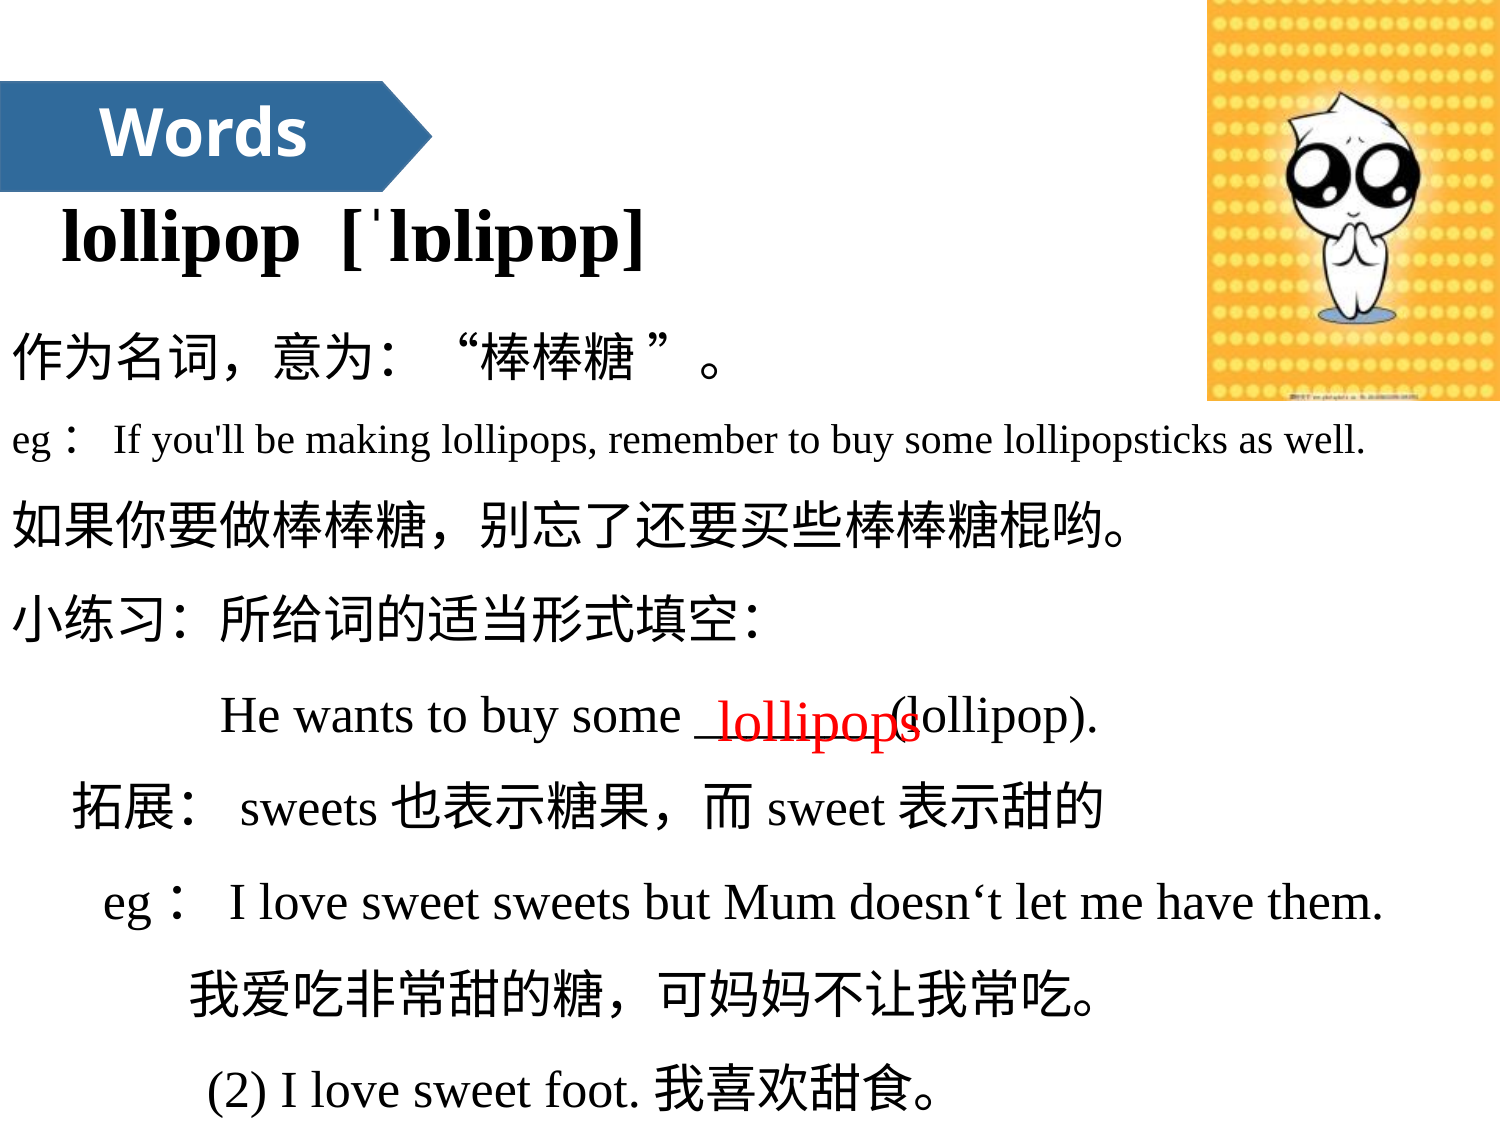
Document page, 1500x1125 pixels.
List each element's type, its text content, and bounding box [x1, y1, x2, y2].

picture [1207, 0, 1500, 401]
text_box 作为名词，意为：“棒棒糖 ”。 eg：If you'll be making lollipops, remember to buy some lollipopsticks as well. 如果你要做棒棒糖，别忘了还要买些棒棒糖棍哟。 小练习：所给词的适当形式填空： He wants to buy some _______ (lollipop). 拓展：sweets也表示糖果，而sweet表示甜的 eg：I love sweet sweets but Mum doesn‘t let me have them. 我爱吃非常甜的糖，可妈妈不让我常吃。 (2) I love sweet foot.我喜欢甜食。 [0, 285, 1413, 1125]
title Words [85, 91, 339, 176]
text_box lollipops [702, 641, 938, 761]
text_box lollipop [ˈlɒlipɒp] [35, 179, 681, 284]
